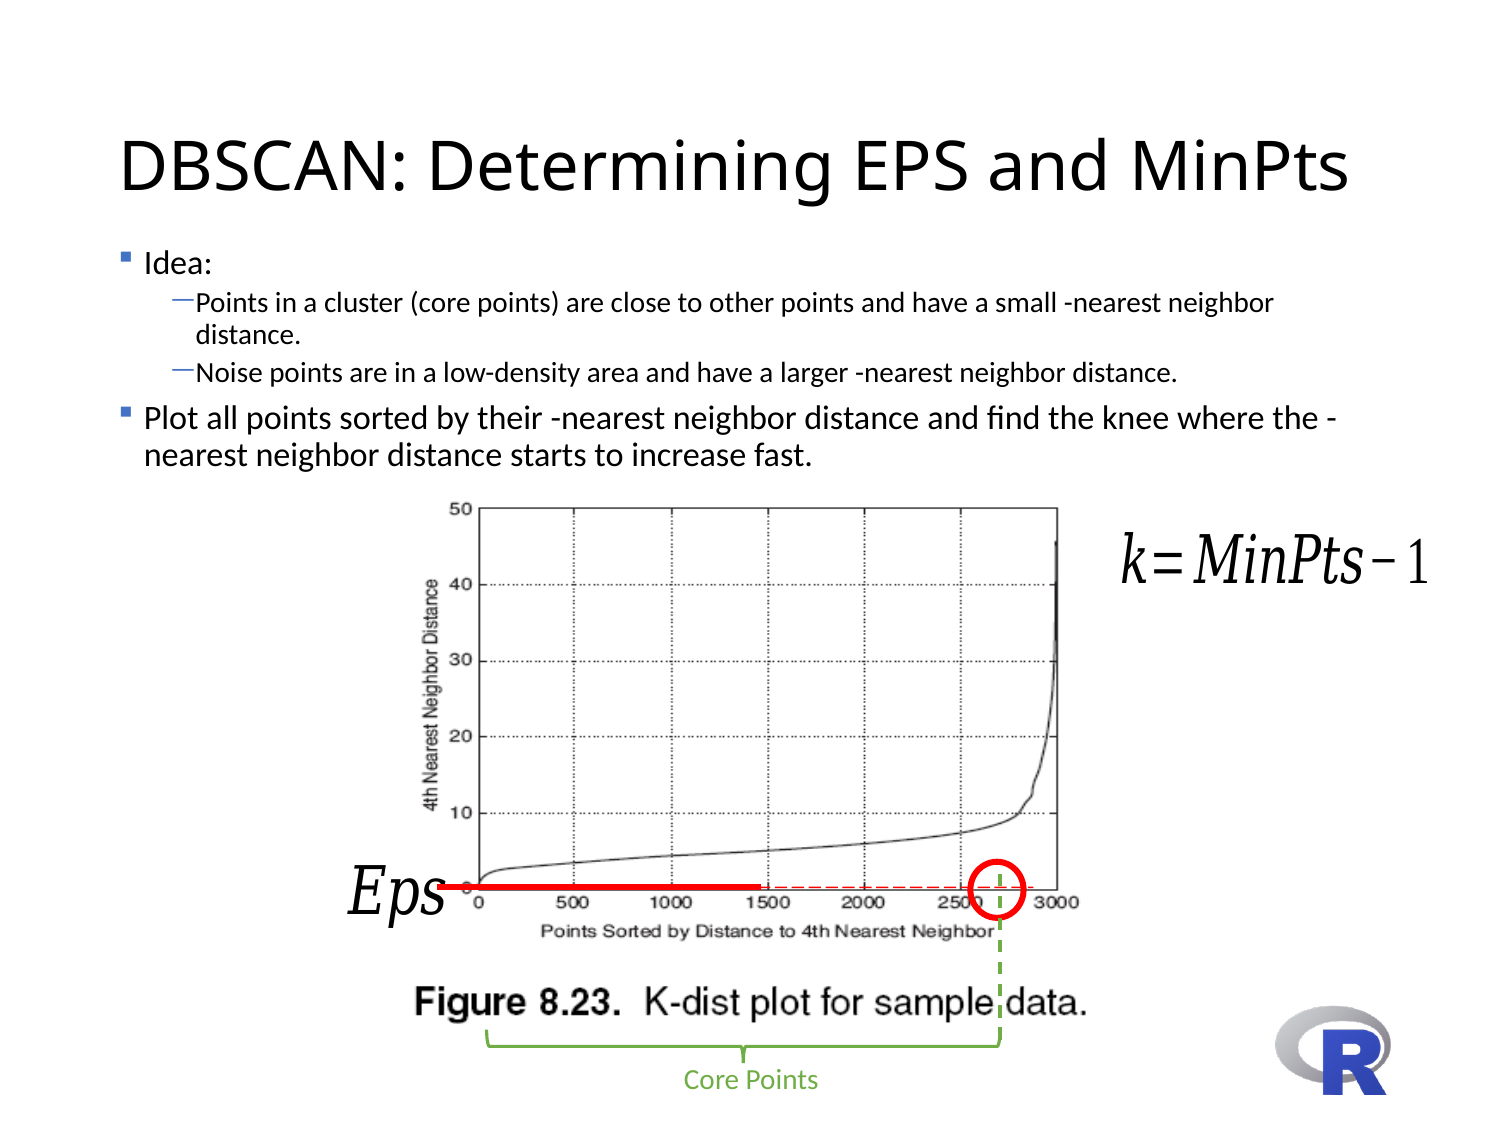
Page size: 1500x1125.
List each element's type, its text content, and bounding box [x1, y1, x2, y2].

text_box Core Points [669, 1077, 895, 1103]
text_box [324, 483, 1164, 1077]
picture [1274, 1005, 1391, 1095]
title DBSCAN: Determining EPS and MinPts [103, 59, 1397, 278]
